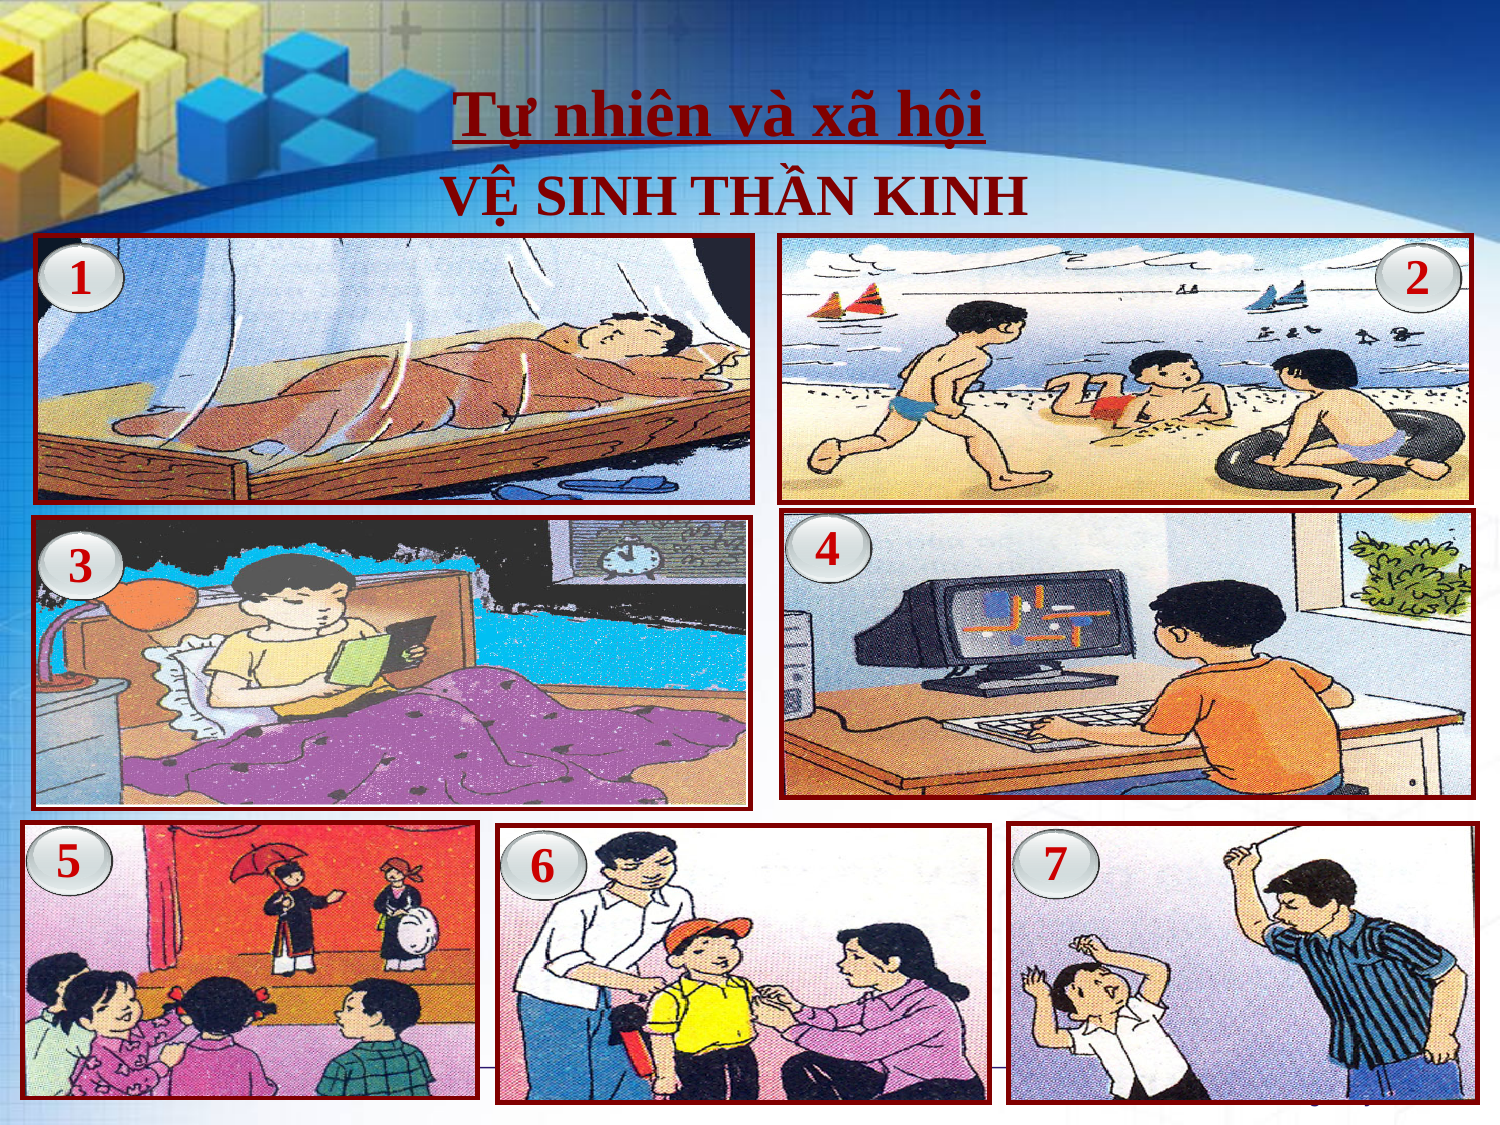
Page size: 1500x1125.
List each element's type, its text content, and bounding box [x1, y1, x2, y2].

footer www.themegallery.com [1087, 1110, 1438, 1115]
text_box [1010, 823, 1476, 1101]
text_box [781, 237, 1470, 501]
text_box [24, 820, 476, 1096]
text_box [499, 824, 988, 1101]
picture [0, 0, 1500, 1125]
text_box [783, 507, 1472, 796]
text_box VỆ SINH THẦN KINH [424, 149, 1088, 234]
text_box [35, 519, 749, 807]
text_box Tự nhiên và xã hội [437, 62, 1125, 158]
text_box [37, 237, 751, 501]
